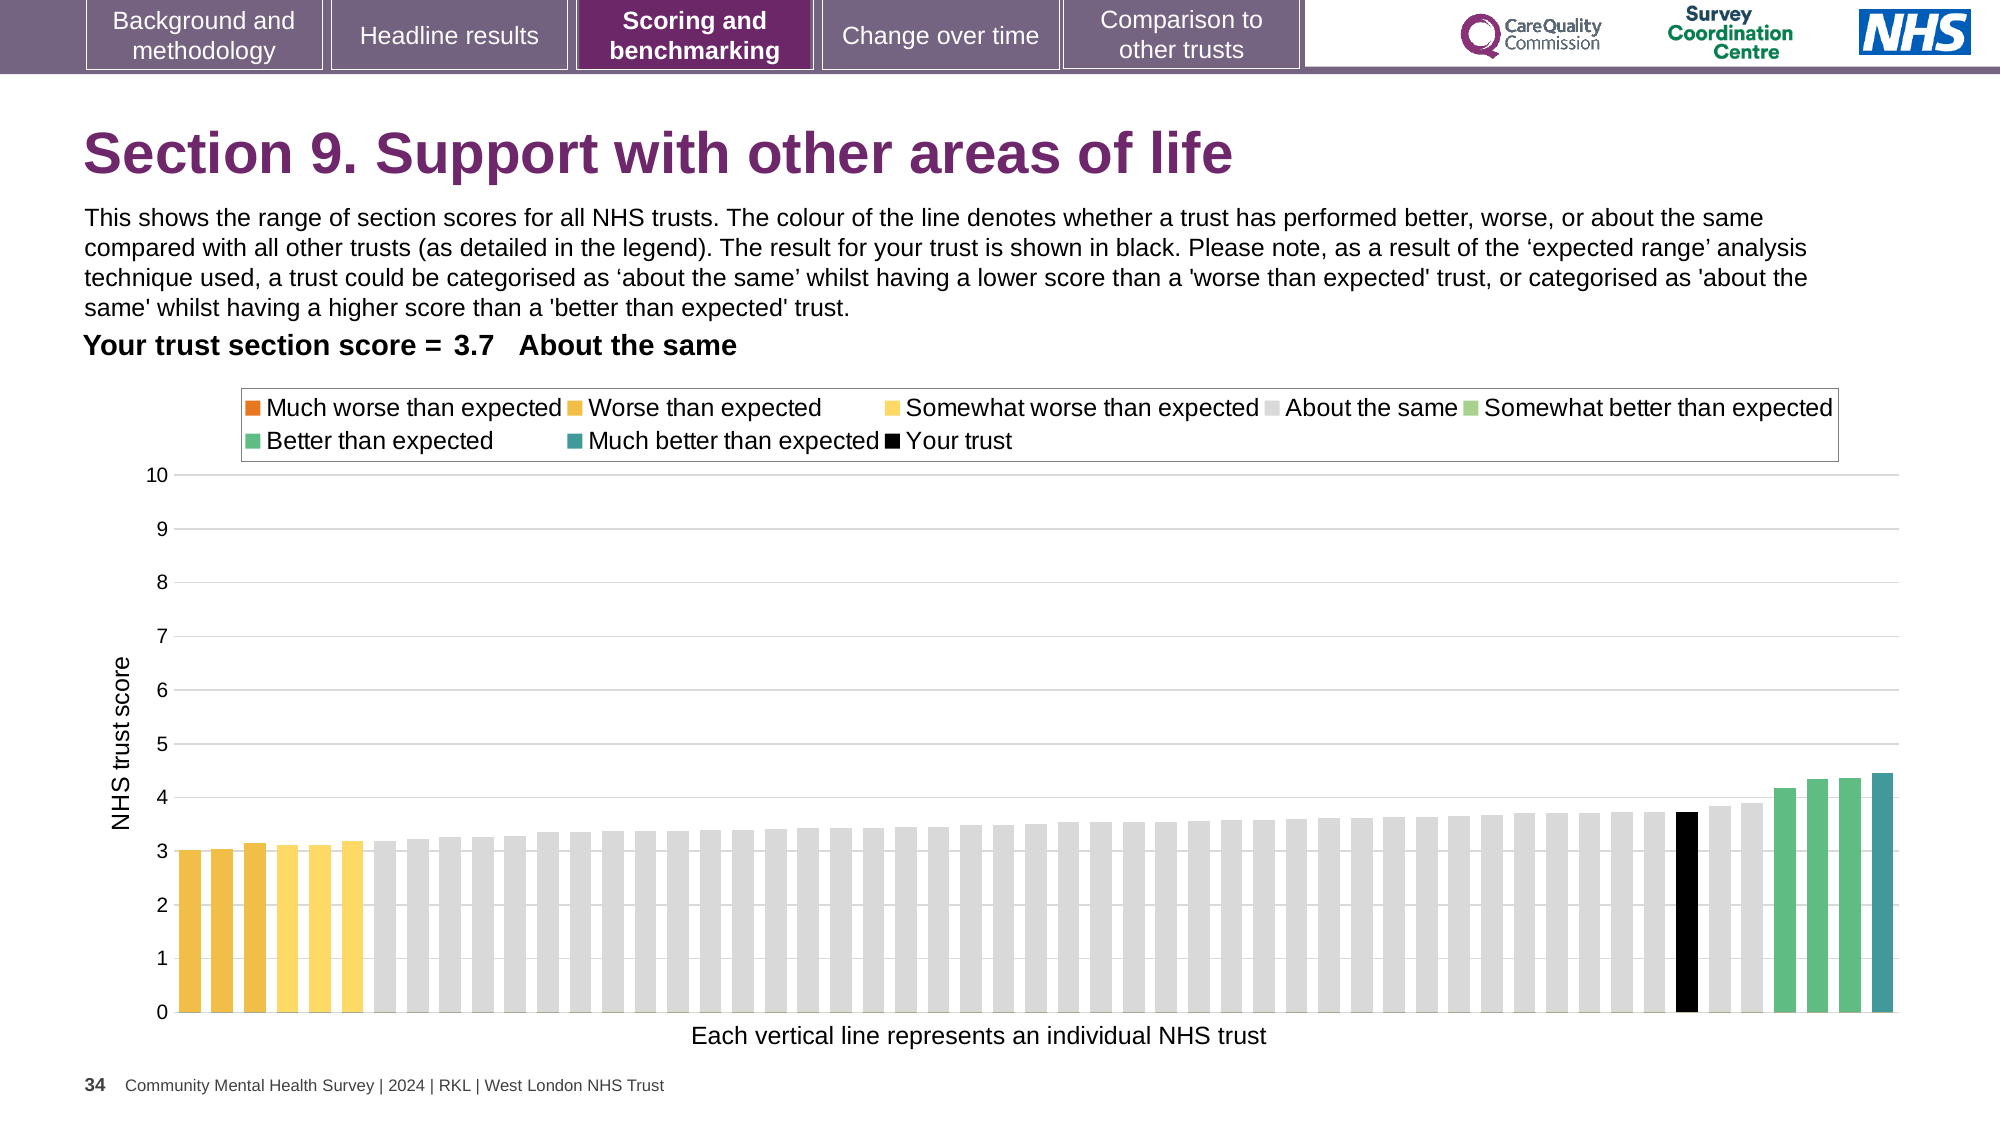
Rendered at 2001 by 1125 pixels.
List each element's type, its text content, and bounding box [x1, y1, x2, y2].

text_box Each vertical line represents an individual NHS trust [676, 1036, 1283, 1058]
title Section 9. Support with other areas of life [68, 100, 1942, 209]
chart [99, 369, 1923, 1036]
text_box 34 [84, 1065, 122, 1125]
text_box This shows the range of section scores for all NHS trusts. The colour of the line denotes whether a trust has performed better, worse, or about the same compared with all other trusts (as detailed in the legend). The result for your trust is shown in black. Please note, as a result of the ‘expected range’ analysis technique used, a trust could be categorised as ‘about the same’ whilst having a lower score than a 'worse than expected' trust, or categorised as 'about the same' whilst having a higher score than a 'better than expected' trust. [69, 194, 1890, 329]
table_header 3.7 [448, 323, 518, 369]
picture [1859, 9, 1971, 55]
table_header Your trust section score = [53, 323, 448, 370]
table_header About the same [518, 323, 1807, 369]
picture [1460, 13, 1602, 59]
picture [1666, 3, 1794, 61]
